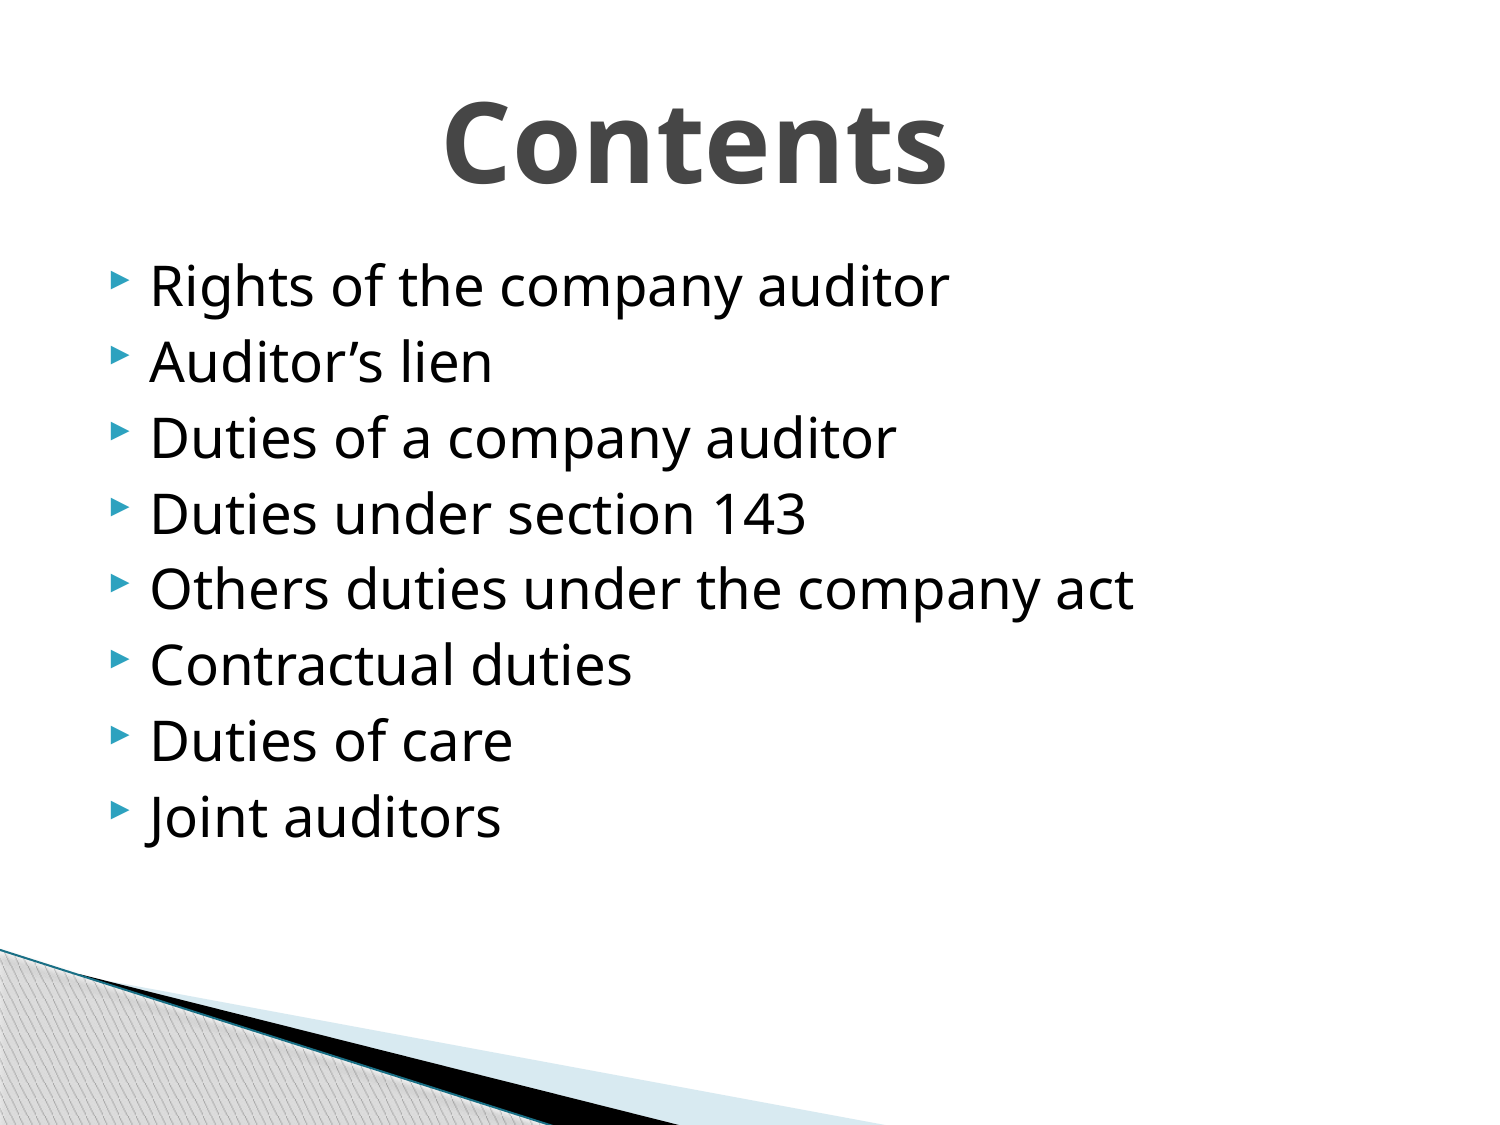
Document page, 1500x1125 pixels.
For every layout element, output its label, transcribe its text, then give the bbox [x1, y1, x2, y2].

title Contents [75, 45, 1425, 233]
list Rights of the company auditor Auditor’s lien Duties of a company auditor Duties under section 143 Others duties under the company act Contractual duties Duties of care Joint auditors [75, 243, 1425, 986]
